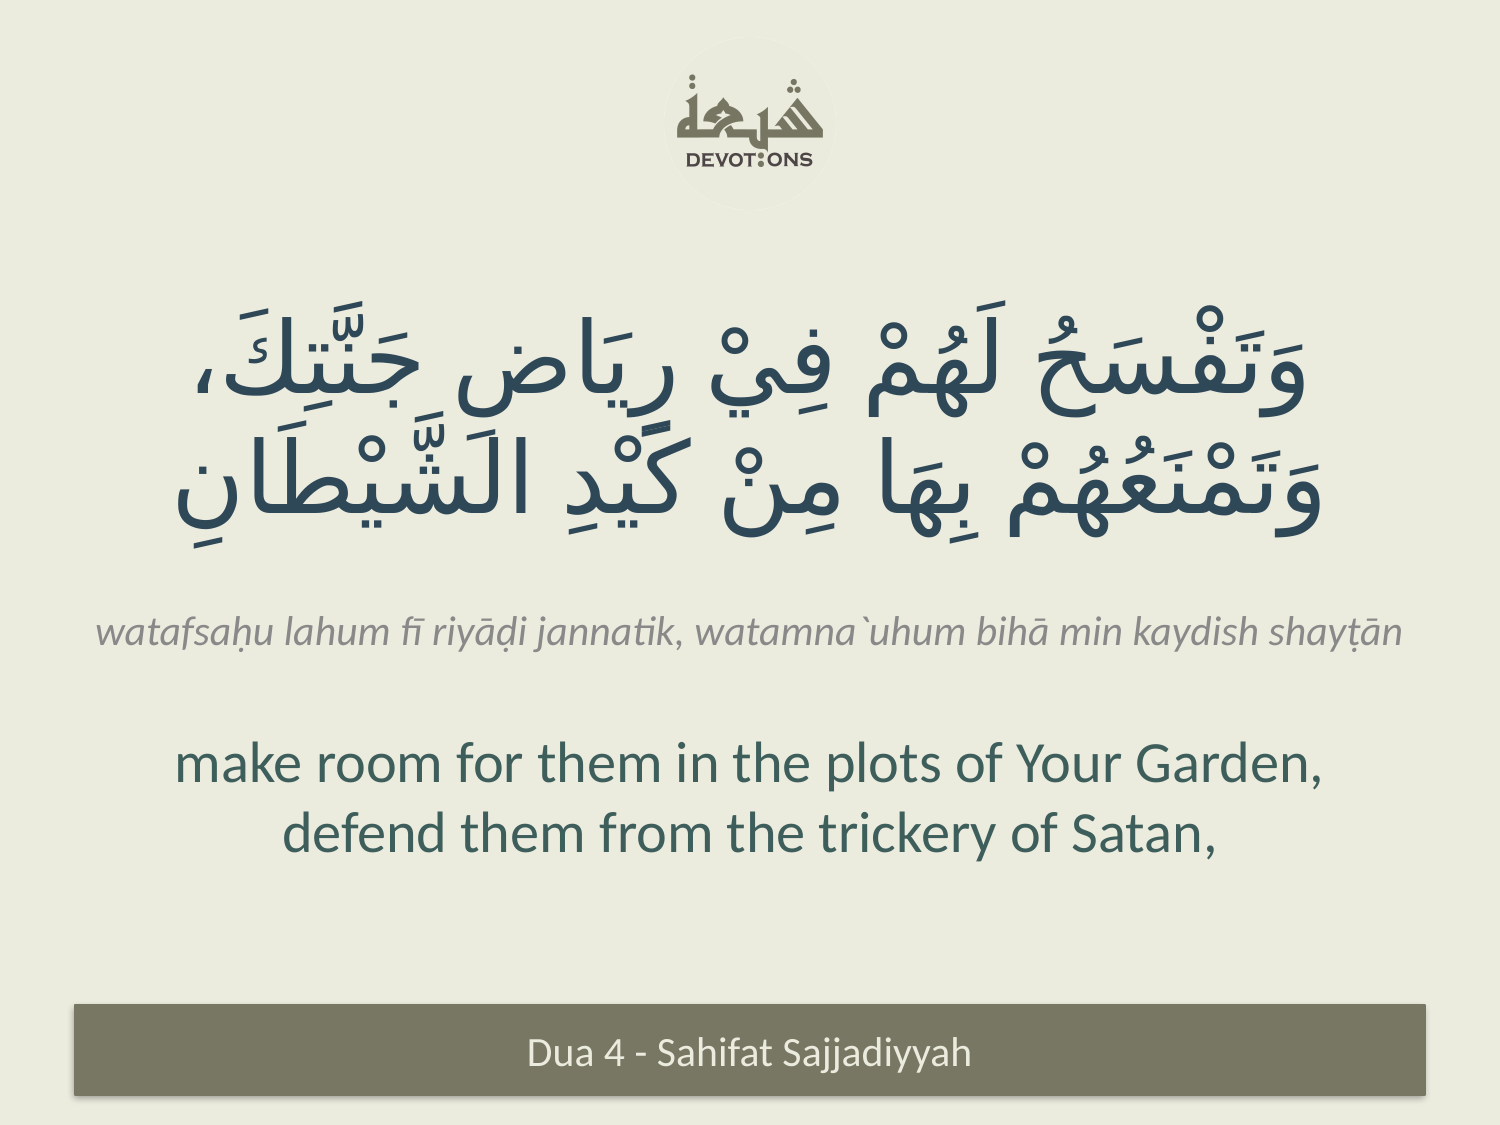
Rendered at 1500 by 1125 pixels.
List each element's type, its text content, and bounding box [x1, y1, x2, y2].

text_box وَتَفْسَحُ لَهُمْ فِيْ رِيَاضِ جَنَّتِكَ، وَتَمْنَعُهُمْ بِهَا مِنْ كَيْدِ الشَّيْطَانِ watafsaḥu lahum fī riyāḍi jannatik, watamna`uhum bihā min kaydish shayṭān make room for them in the plots of Your Garden, defend them from the trickery of Satan, [74, 286, 1425, 871]
picture [656, 29, 844, 218]
text_box [74, 1004, 1426, 1096]
text_box Dua 4 - Sahifat Sajjadiyyah [512, 1017, 988, 1083]
